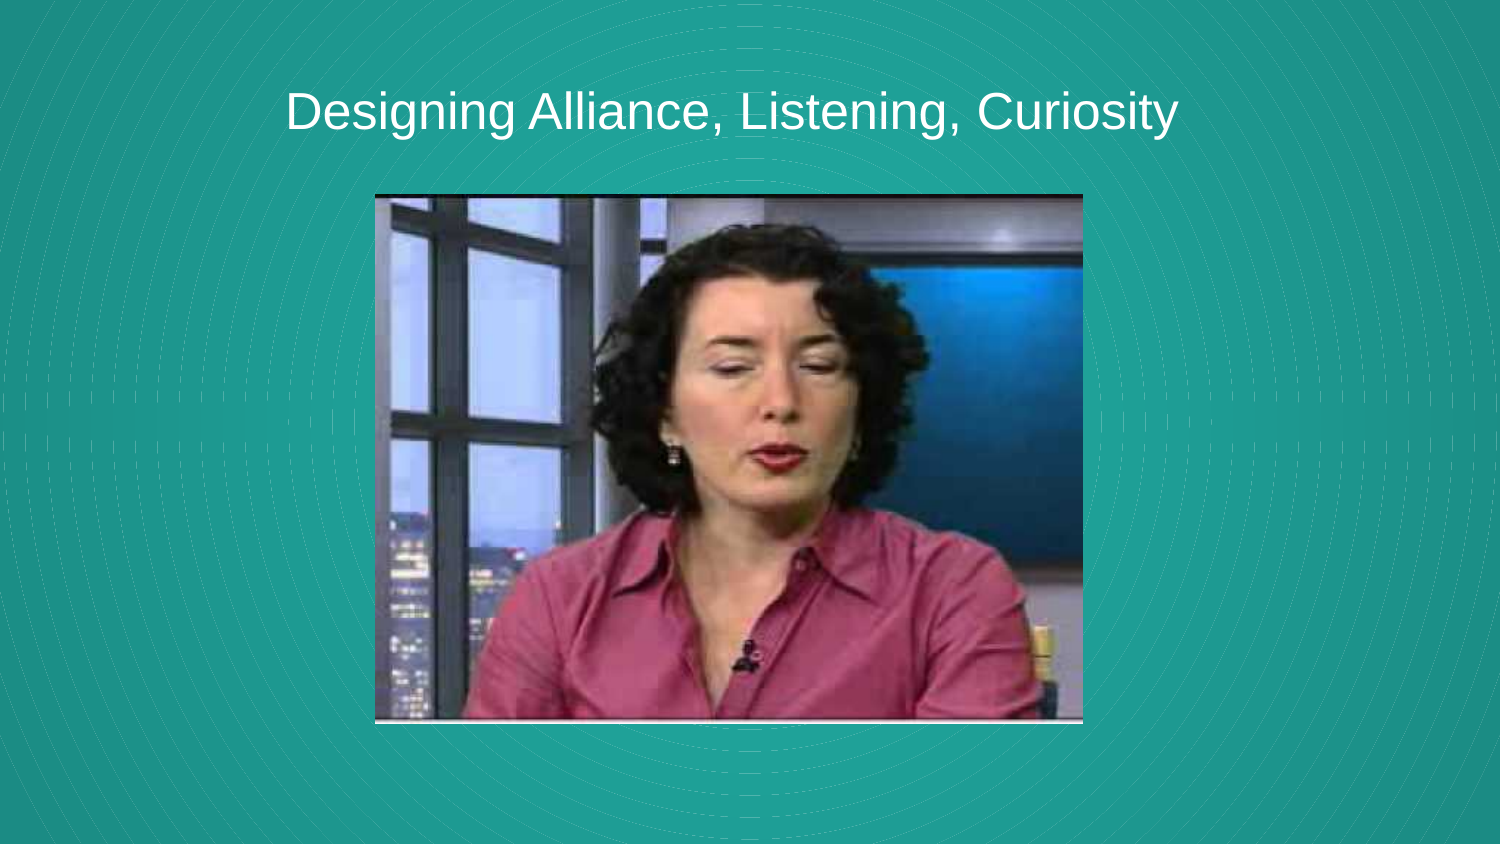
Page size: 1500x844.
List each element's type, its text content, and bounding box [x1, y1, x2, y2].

picture [375, 194, 1084, 725]
text_box Designing Alliance, Listening, Curiosity [270, 62, 1457, 146]
